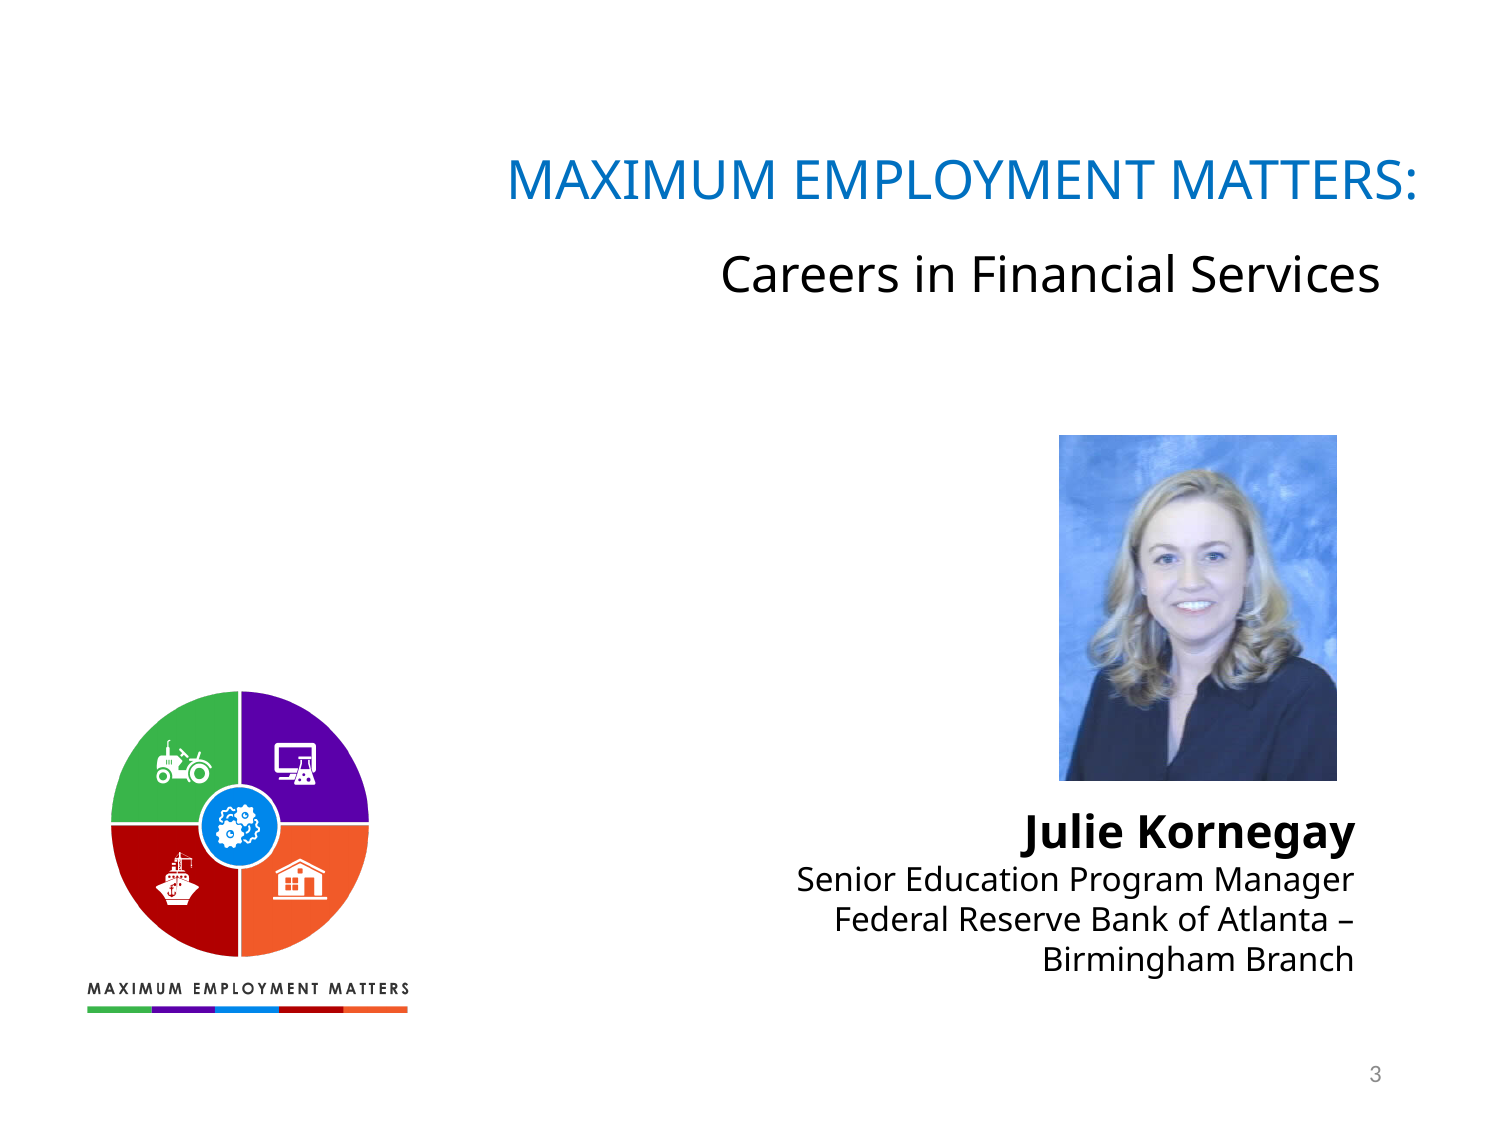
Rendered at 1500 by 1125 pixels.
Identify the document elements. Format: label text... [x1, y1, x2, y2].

picture [1059, 435, 1337, 781]
subtitle Careers in Financial Services [512, 234, 1397, 364]
slide_number 3 [1059, 1042, 1397, 1103]
text_box Julie Kornegay Senior Education Program Manager Federal Reserve Bank of Atlanta – Birmingham Branch [737, 795, 1371, 985]
text_box MAXIMUM EMPLOYMENT MATTERS: [491, 137, 1450, 233]
picture [62, 672, 425, 1028]
